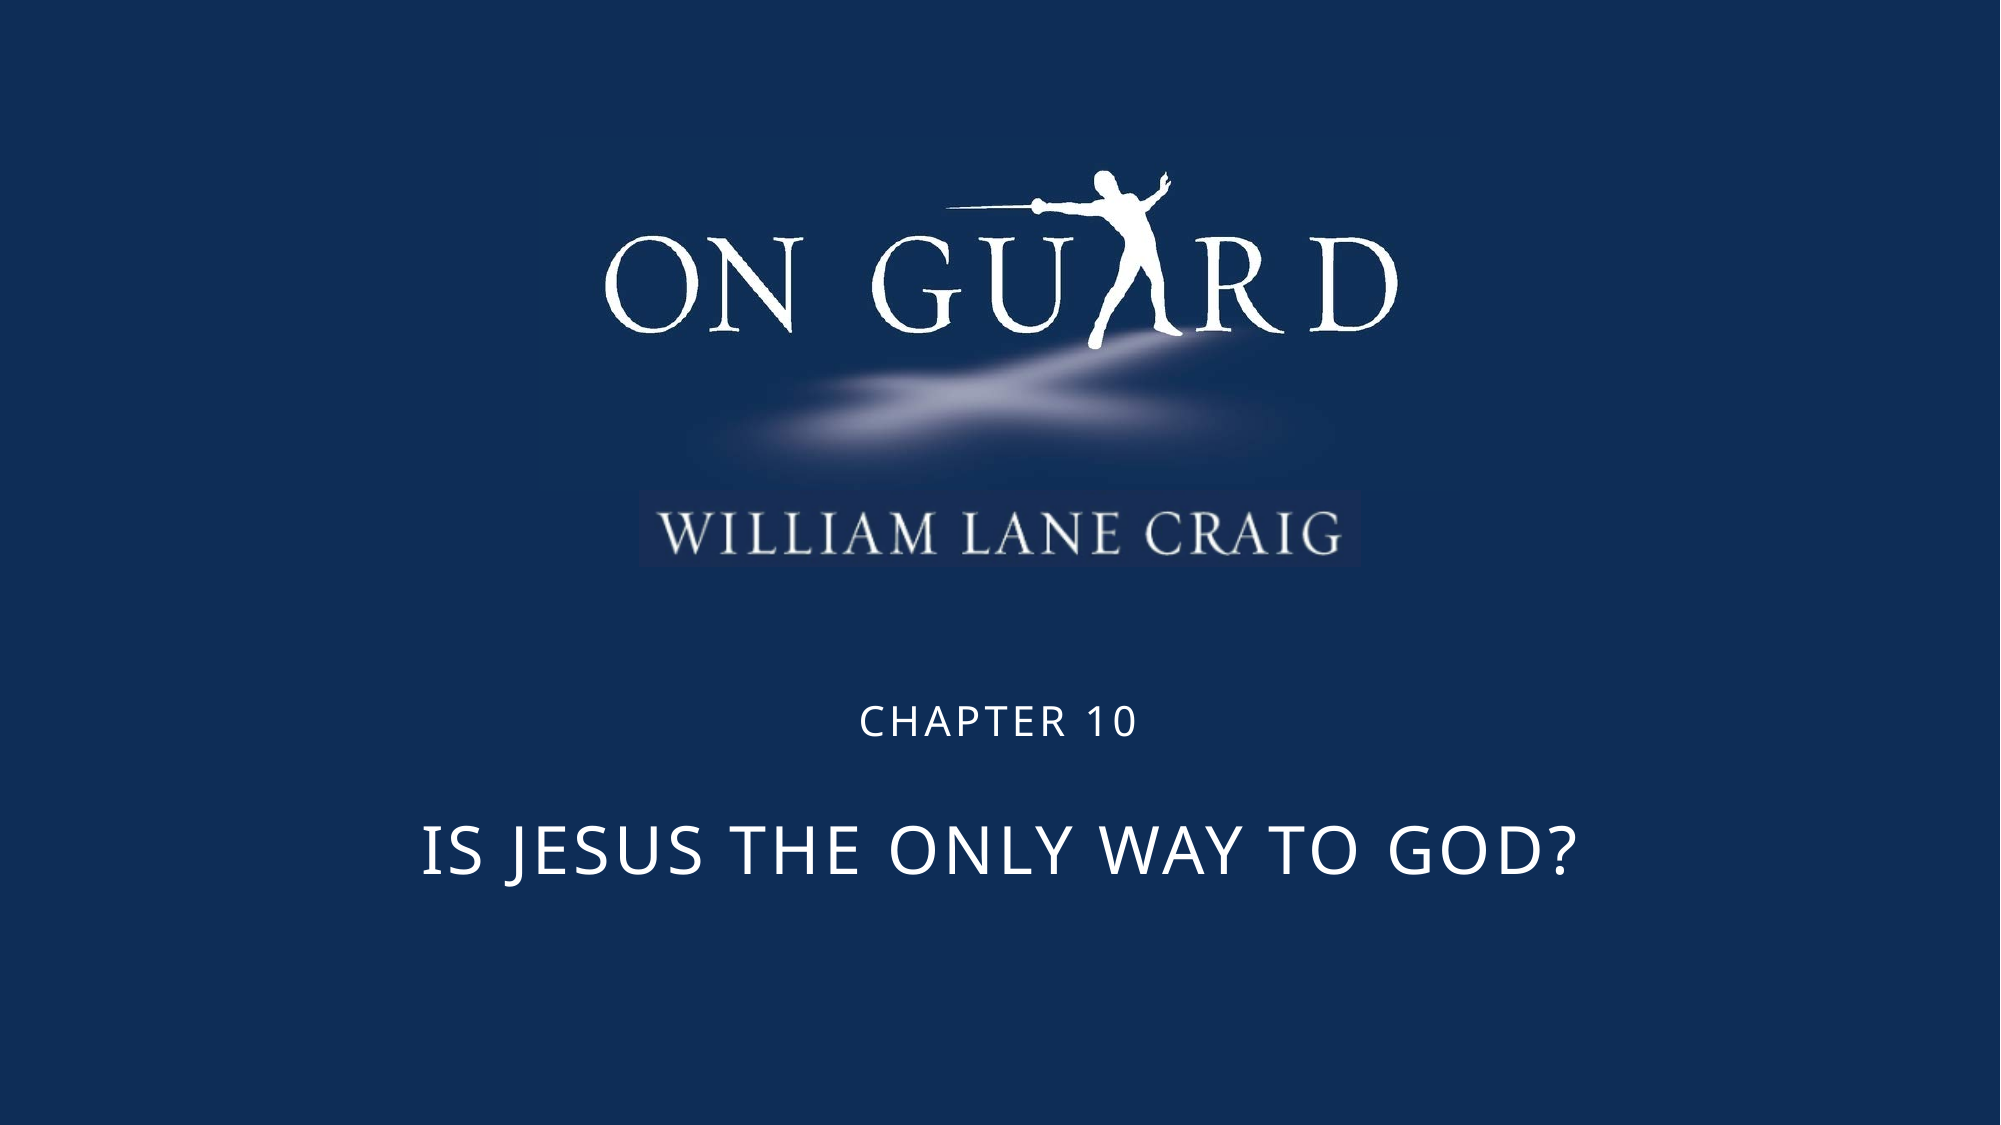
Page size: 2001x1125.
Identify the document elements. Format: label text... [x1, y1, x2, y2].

picture [539, 137, 1461, 567]
title Chapter 10 Is Jesus the Only Way to God? [259, 657, 1741, 933]
